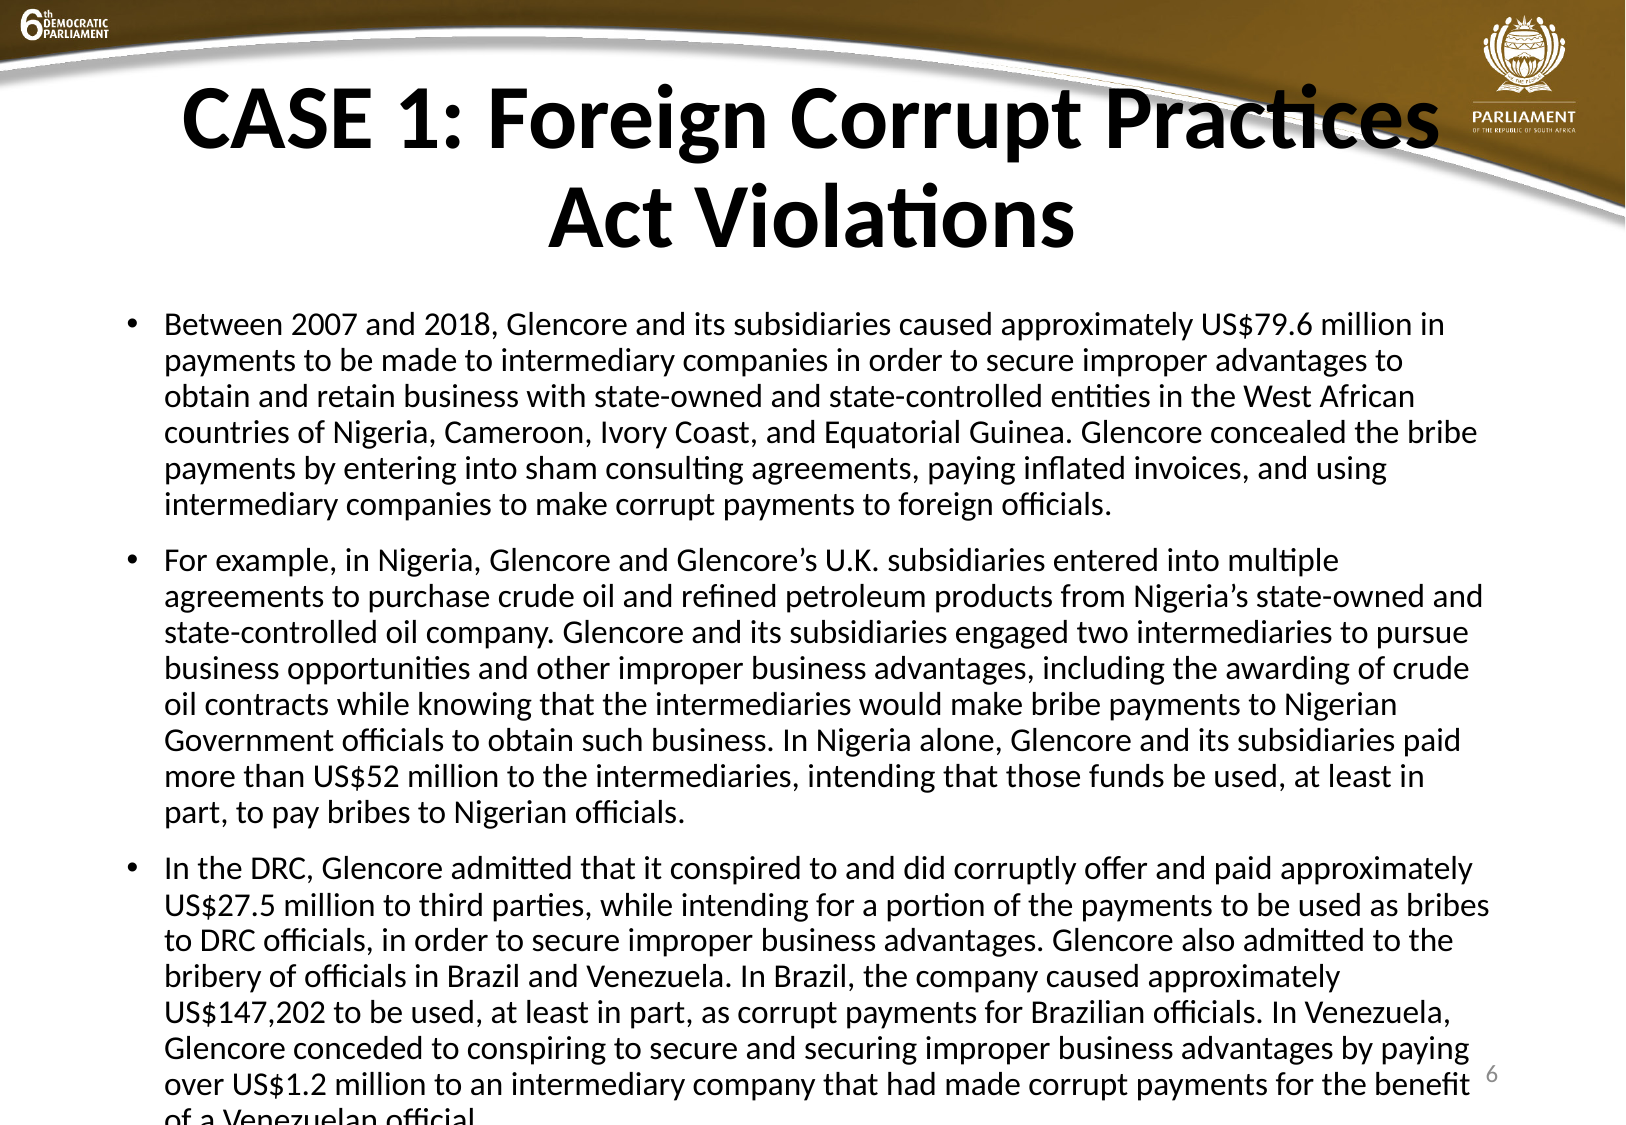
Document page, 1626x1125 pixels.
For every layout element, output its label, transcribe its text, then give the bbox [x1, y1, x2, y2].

picture [0, 0, 1626, 1125]
list Between 2007 and 2018, Glencore and its subsidiaries caused approximately US$79.6 million in payments to be made to intermediary companies in order to secure improper advantages to obtain and retain business with state-owned and state-controlled entities in the West African countries of Nigeria, Cameroon, Ivory Coast, and Equatorial Guinea. Glencore concealed the bribe payments by entering into sham consulting agreements, paying inflated invoices, and using intermediary companies to make corrupt payments to foreign officials. For example, in Nigeria, Glencore and Glencore’s U.K. subsidiaries entered into multiple agreements to purchase crude oil and refined petroleum products from Nigeria’s state-owned and state-controlled oil company. Glencore and its subsidiaries engaged two intermediaries to pursue business opportunities and other improper business advantages, including the awarding of crude oil contracts while knowing that the intermediaries would make bribe payments to Nigerian Government officials to obtain such business. In Nigeria alone, Glencore and its subsidiaries paid more than US$52 million to the intermediaries, intending that those funds be used, at least in part, to pay bribes to Nigerian officials. In the DRC, Glencore admitted that it conspired to and did corruptly offer and paid approximately US$27.5 million to third parties, while intending for a portion of the payments to be used as bribes to DRC officials, in order to secure improper business advantages. Glencore also admitted to the bribery of officials in Brazil and Venezuela. In Brazil, the company caused approximately US$147,202 to be used, at least in part, as corrupt payments for Brazilian officials. In Venezuela, Glencore conceded to conspiring to secure and securing improper business advantages by paying over US$1.2 million to an intermediary company that had made corrupt payments for the benefit of a Venezuelan official. [111, 299, 1514, 1014]
title CASE 1: Foreign Corrupt Practices Act Violations [111, 59, 1514, 278]
slide_number 6 [1147, 1042, 1514, 1103]
